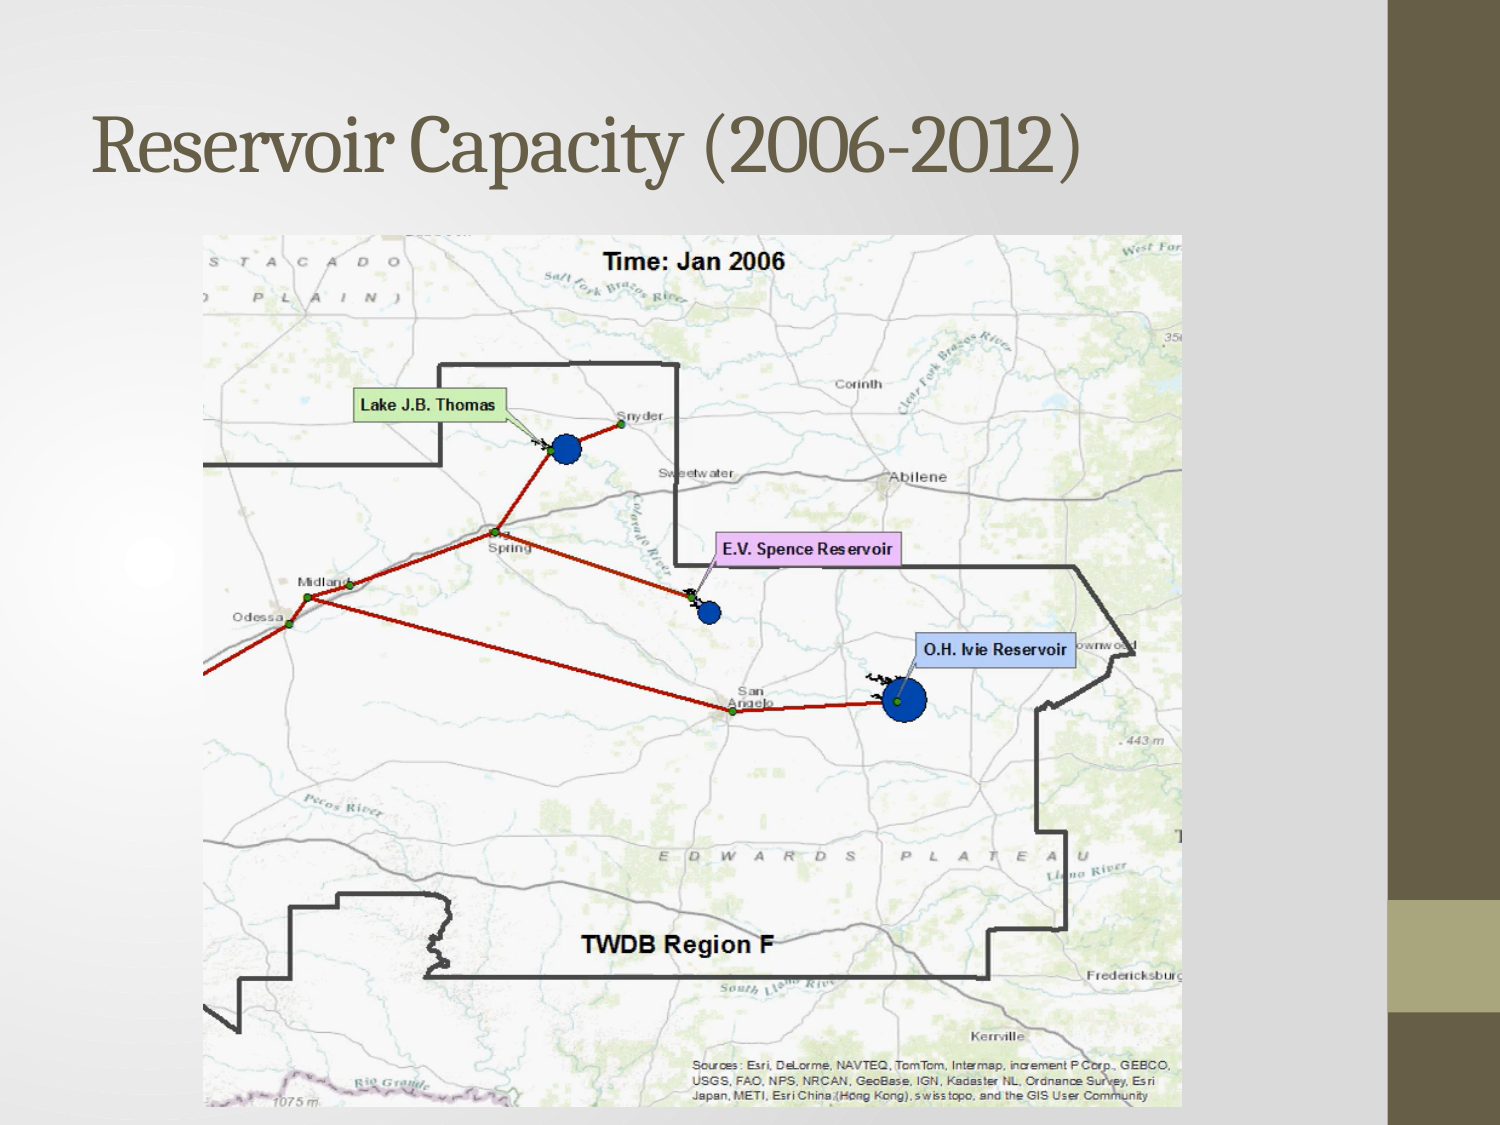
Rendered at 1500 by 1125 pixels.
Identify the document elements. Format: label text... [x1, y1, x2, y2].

title Reservoir Capacity (2006-2012) [75, 45, 1325, 233]
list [201, 234, 1183, 1109]
